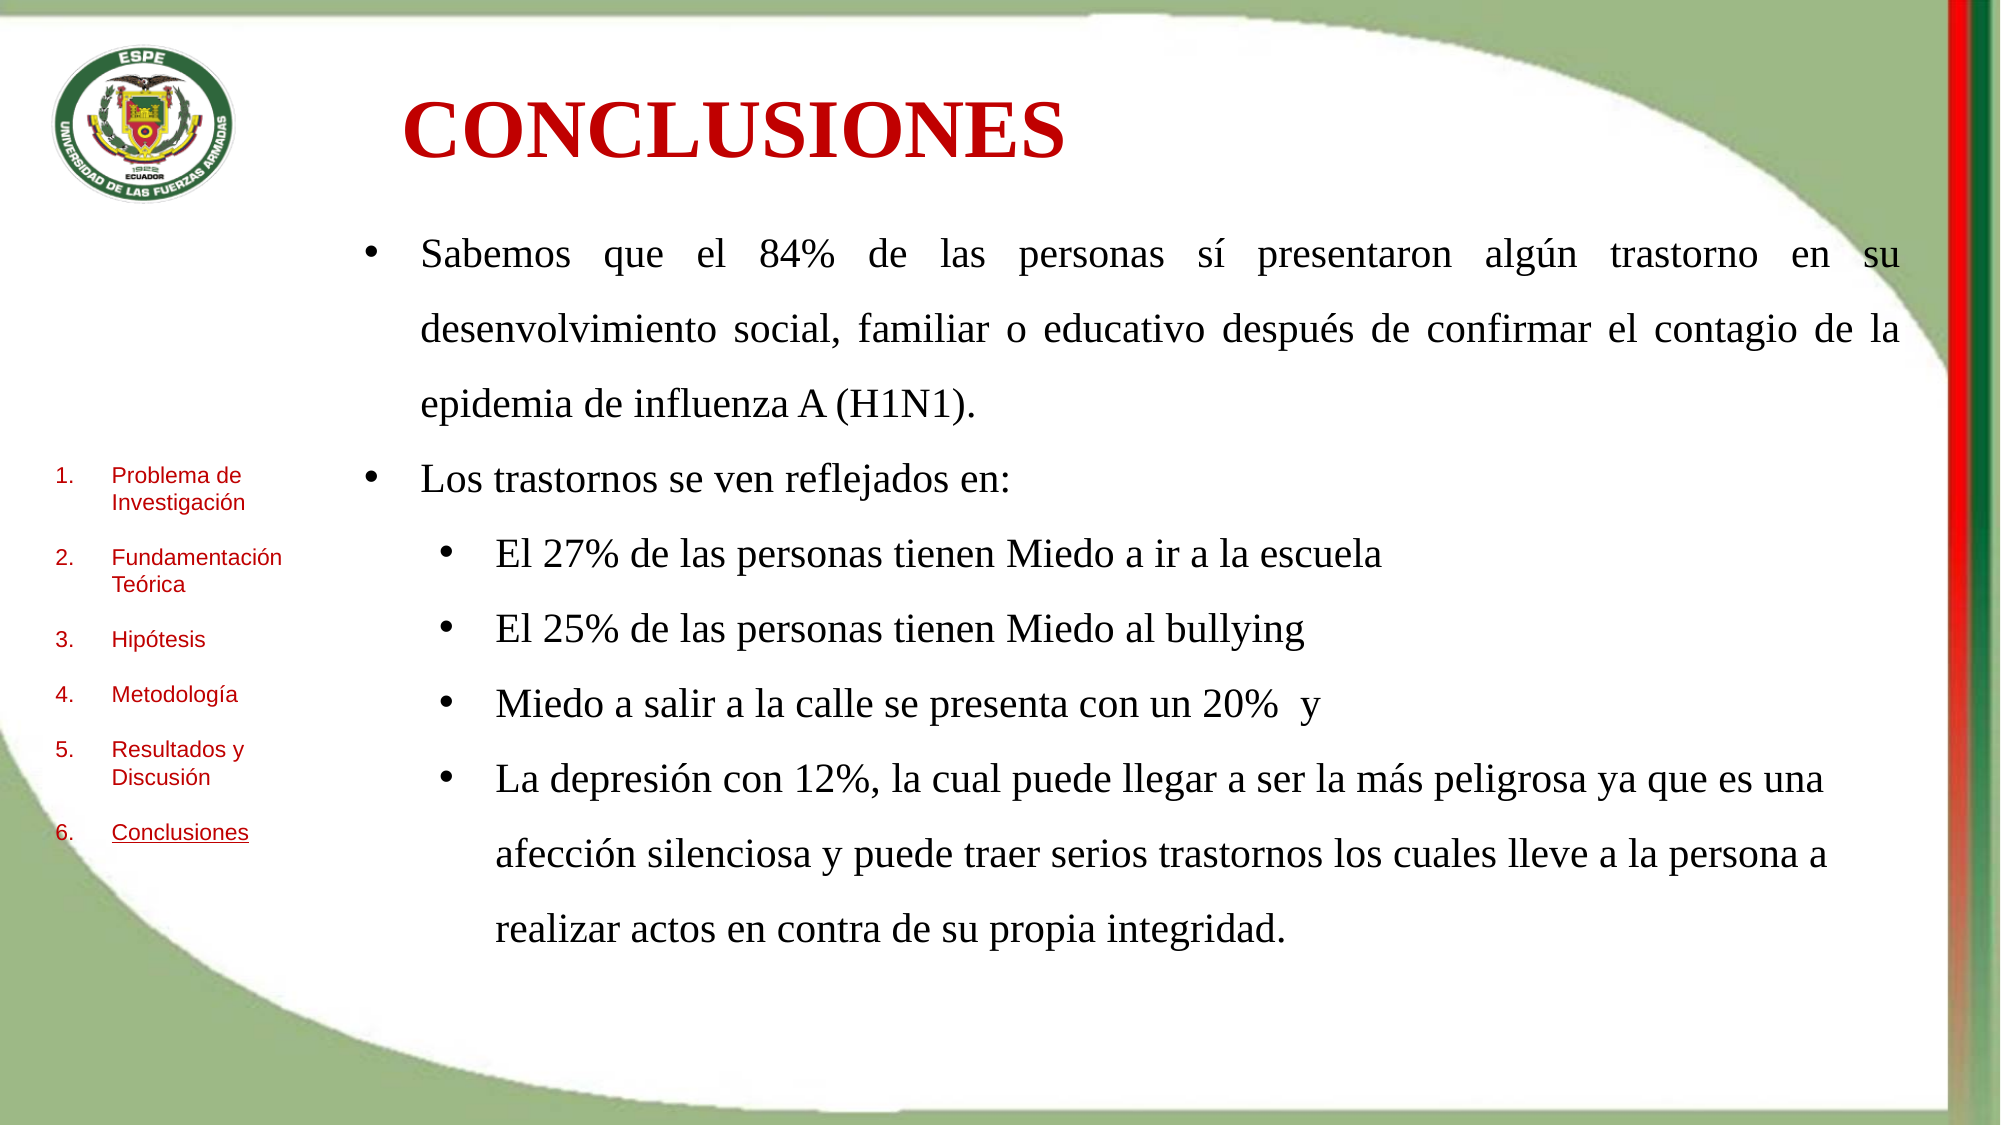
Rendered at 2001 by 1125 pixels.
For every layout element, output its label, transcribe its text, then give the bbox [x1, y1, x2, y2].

text_box CONCLUSIONES [386, 67, 1099, 175]
text_box Problema de Investigación Fundamentación Teórica Hipótesis Metodología Resultados y Discusión Conclusiones [40, 452, 349, 852]
text_box Sabemos que el 84% de las personas sí presentaron algún trastorno en su desenvolvimiento social, familiar o educativo después de confirmar el contagio de la epidemia de influenza A (H1N1). Los trastornos se ven reflejados en: El 27% de las personas tienen Miedo a ir a la escuela El 25% de las personas tienen Miedo al bullying Miedo a salir a la calle se presenta con un 20% y La depresión con 12%, la cual puede llegar a ser la más peligrosa ya que es una afección silenciosa y puede traer serios trastornos los cuales lleve a la persona a realizar actos en contra de su propia integridad. [349, 193, 1917, 1109]
picture [0, 0, 2001, 1125]
